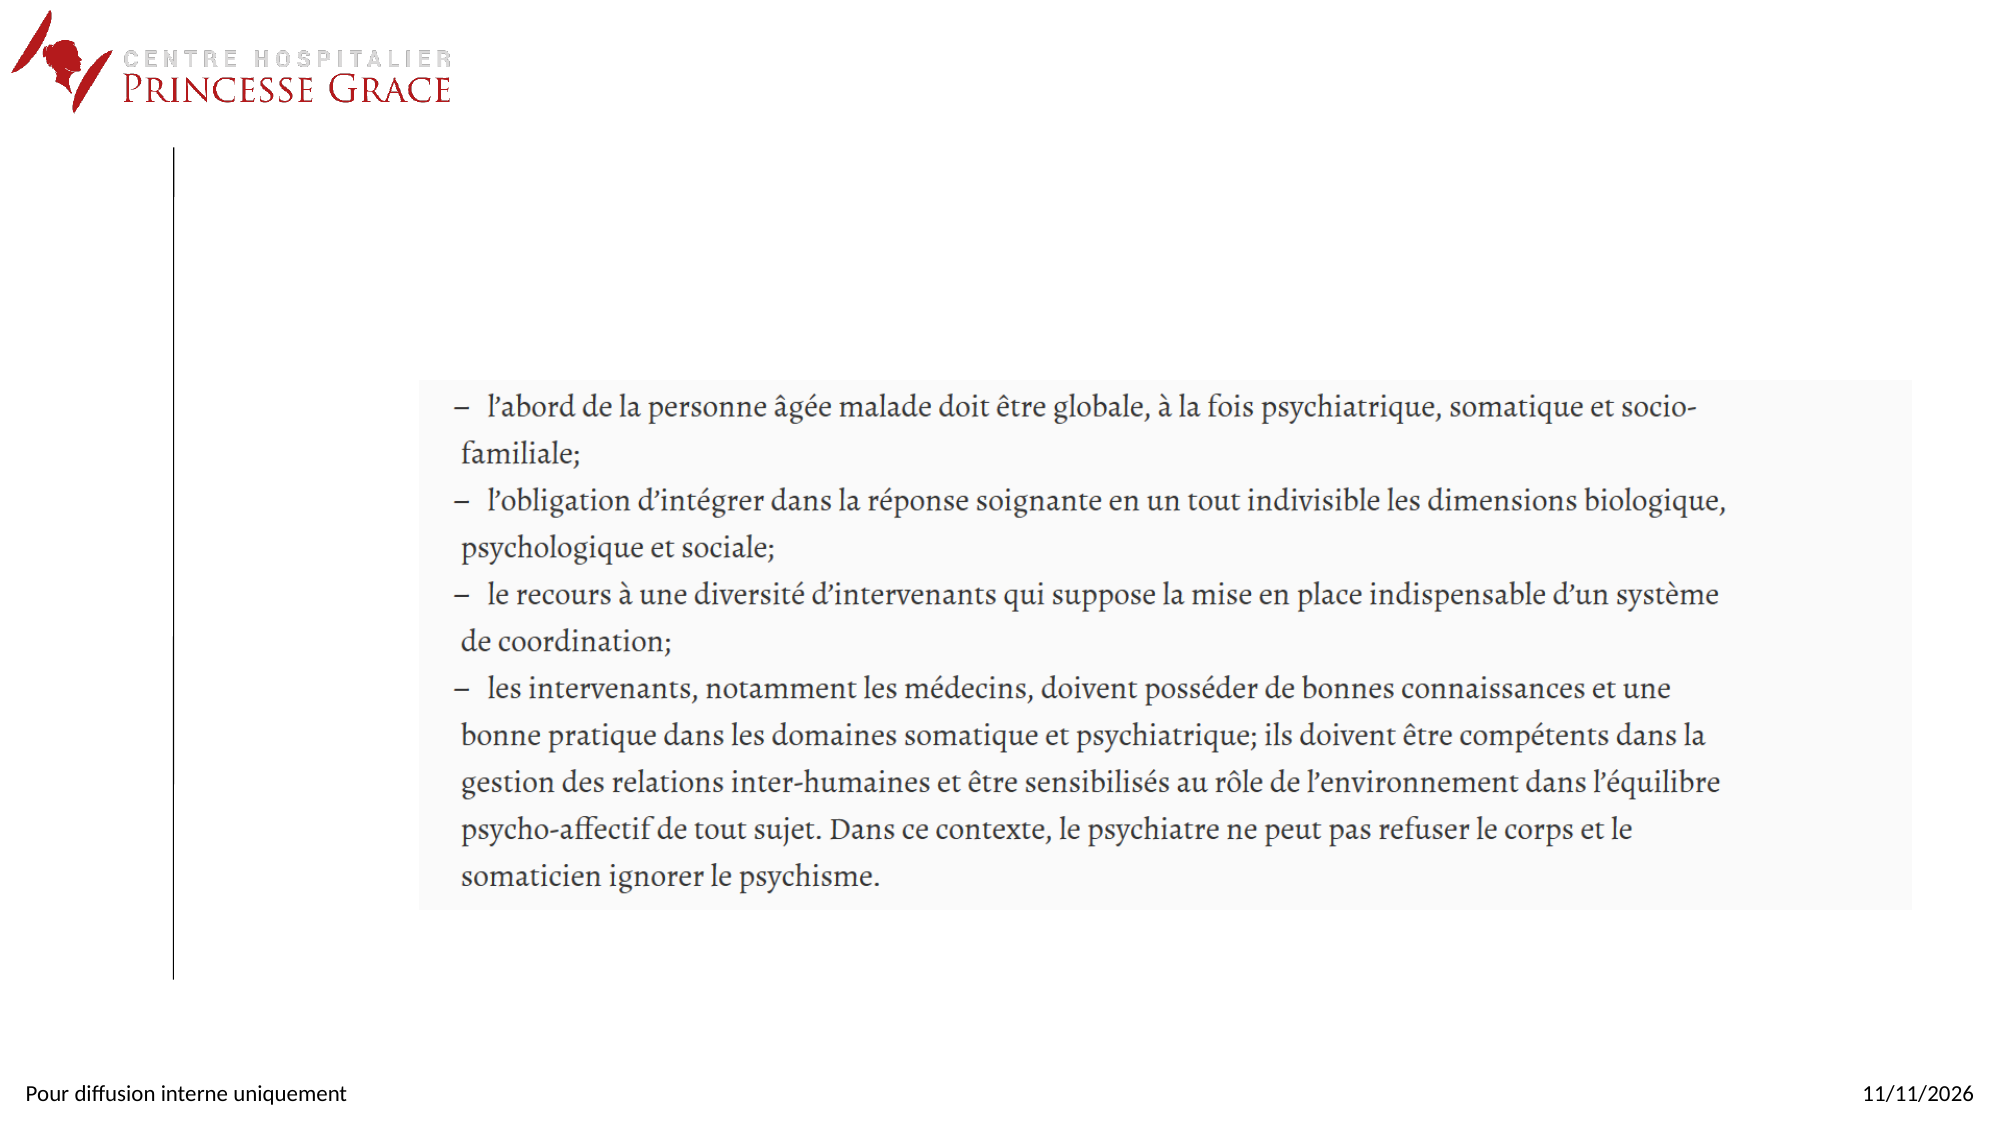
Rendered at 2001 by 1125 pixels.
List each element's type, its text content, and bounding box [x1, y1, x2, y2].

picture [8, 8, 452, 114]
picture [419, 380, 1912, 910]
footer Pour diffusion interne uniquement [10, 1053, 686, 1114]
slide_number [1539, 1053, 1990, 1114]
